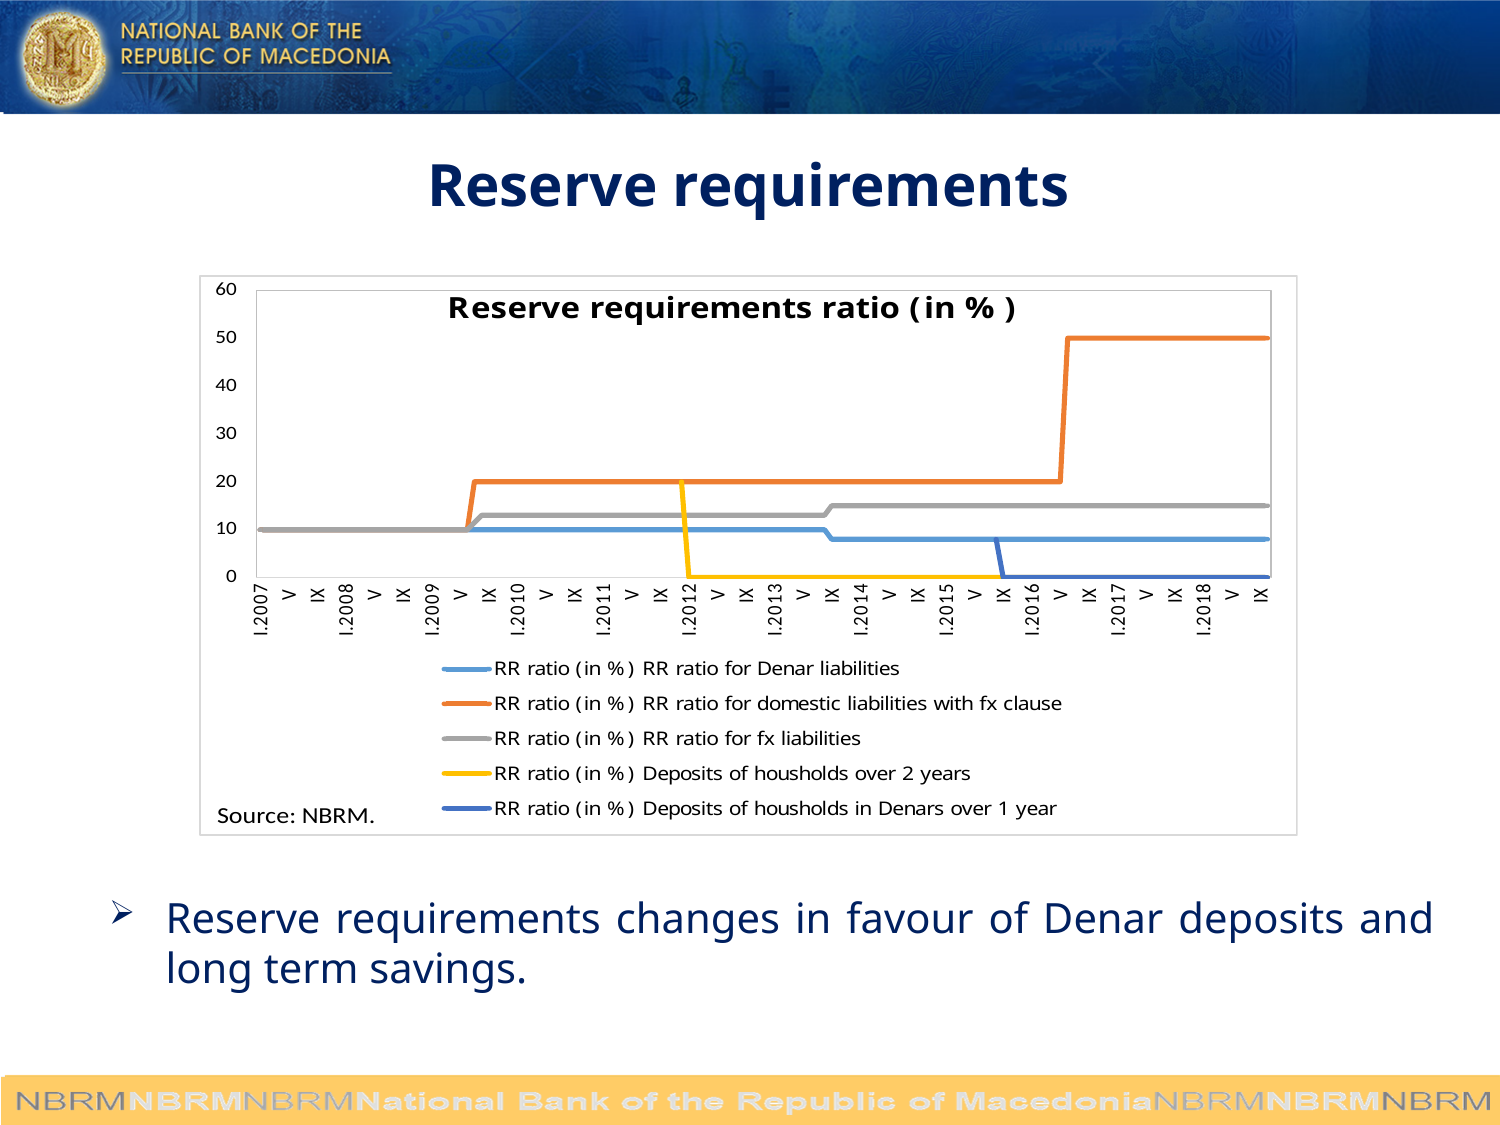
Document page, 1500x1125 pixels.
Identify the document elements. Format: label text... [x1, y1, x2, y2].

picture [0, 0, 1500, 1125]
text_box Reserve requirements [4, 125, 1493, 226]
list Reserve requirements changes in favour of Denar deposits and long term savings. [75, 884, 1450, 1052]
